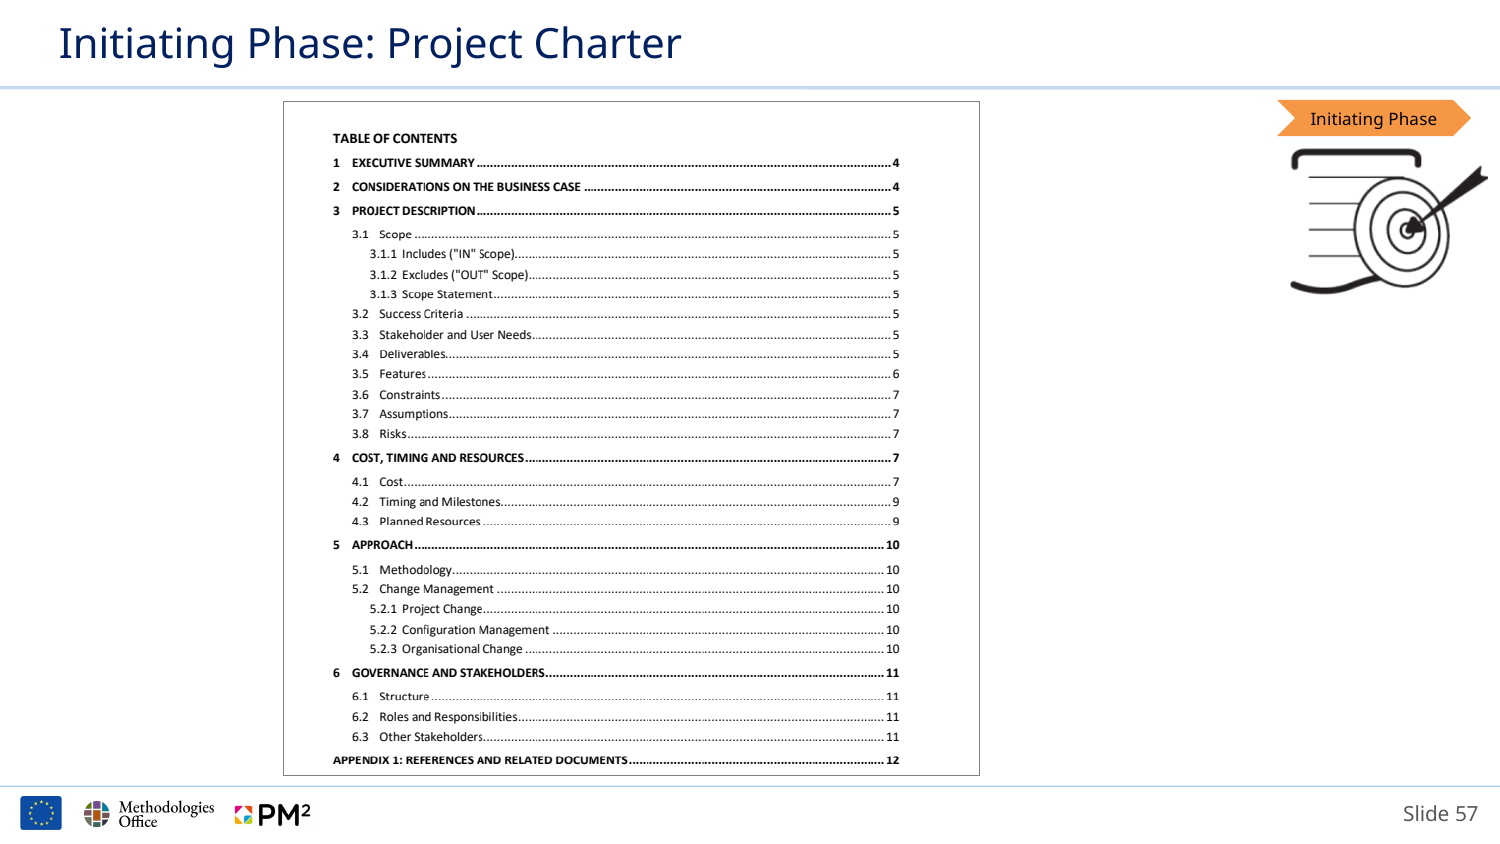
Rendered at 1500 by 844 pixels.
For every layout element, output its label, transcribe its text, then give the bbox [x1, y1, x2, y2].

picture [20, 796, 62, 830]
picture [283, 101, 981, 777]
title Initiating Phase: Project Charter [43, 0, 1223, 85]
text_box Initiating Phase [1273, 96, 1475, 140]
picture [232, 800, 317, 828]
picture [84, 800, 215, 827]
picture [1268, 147, 1489, 331]
